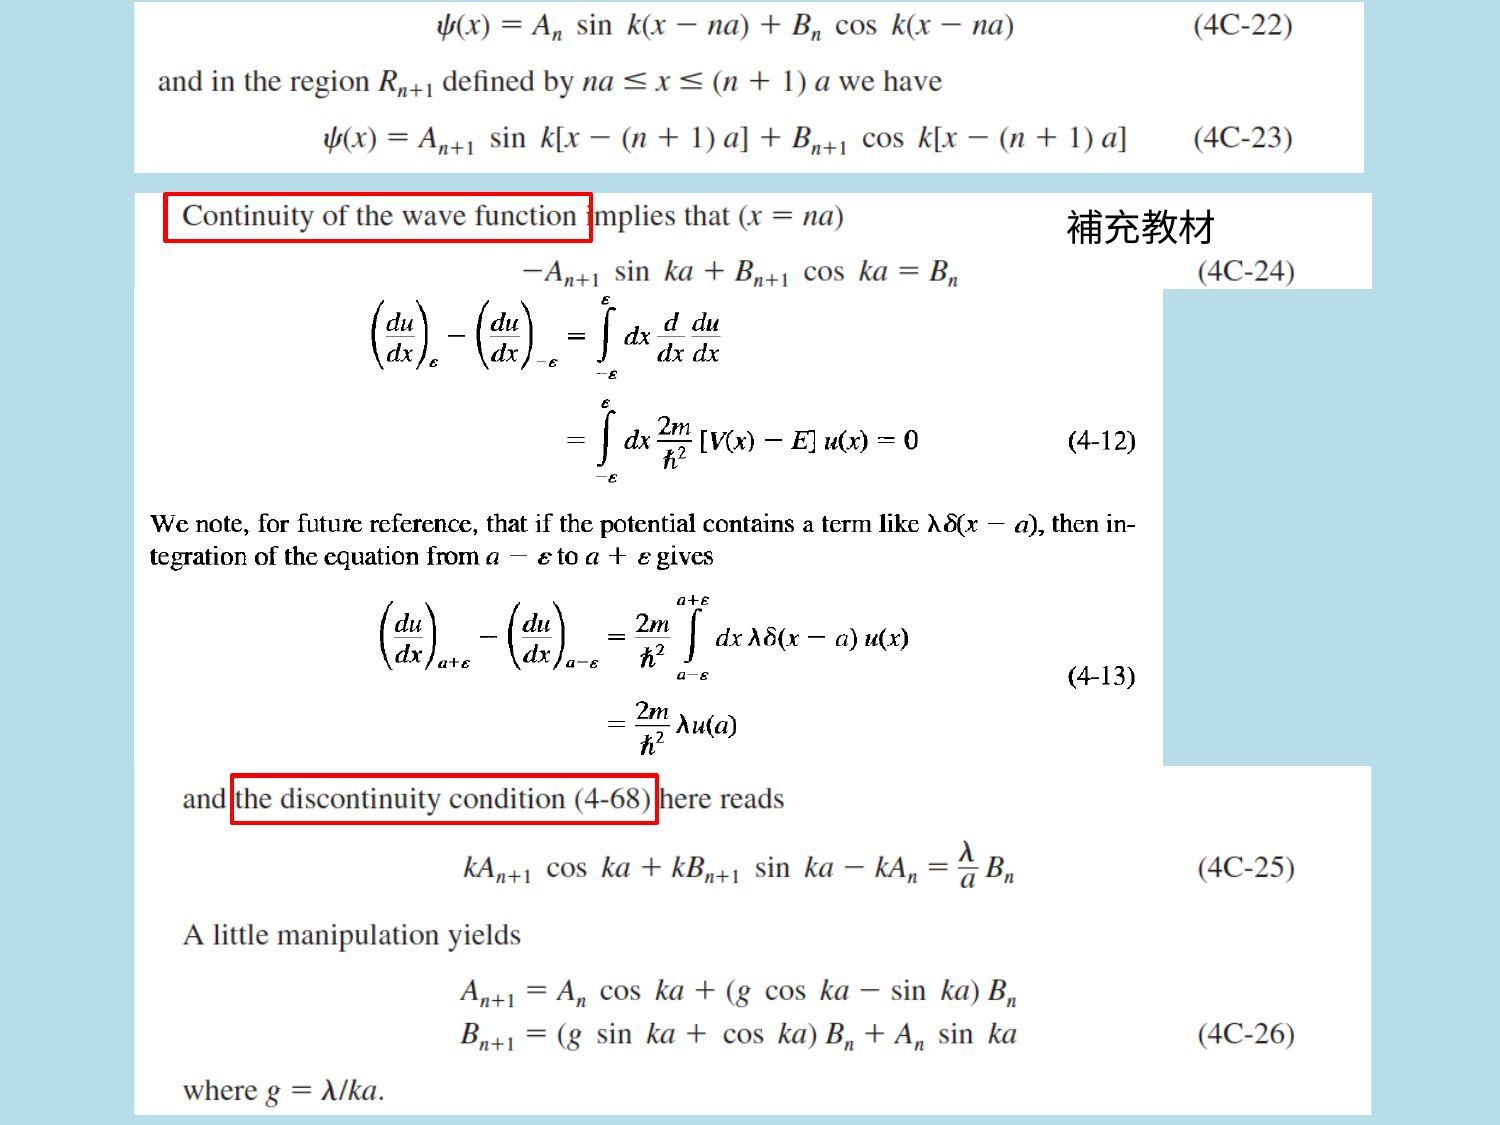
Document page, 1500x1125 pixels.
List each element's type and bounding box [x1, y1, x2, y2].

picture [134, 193, 1372, 1115]
picture [134, 2, 1365, 173]
